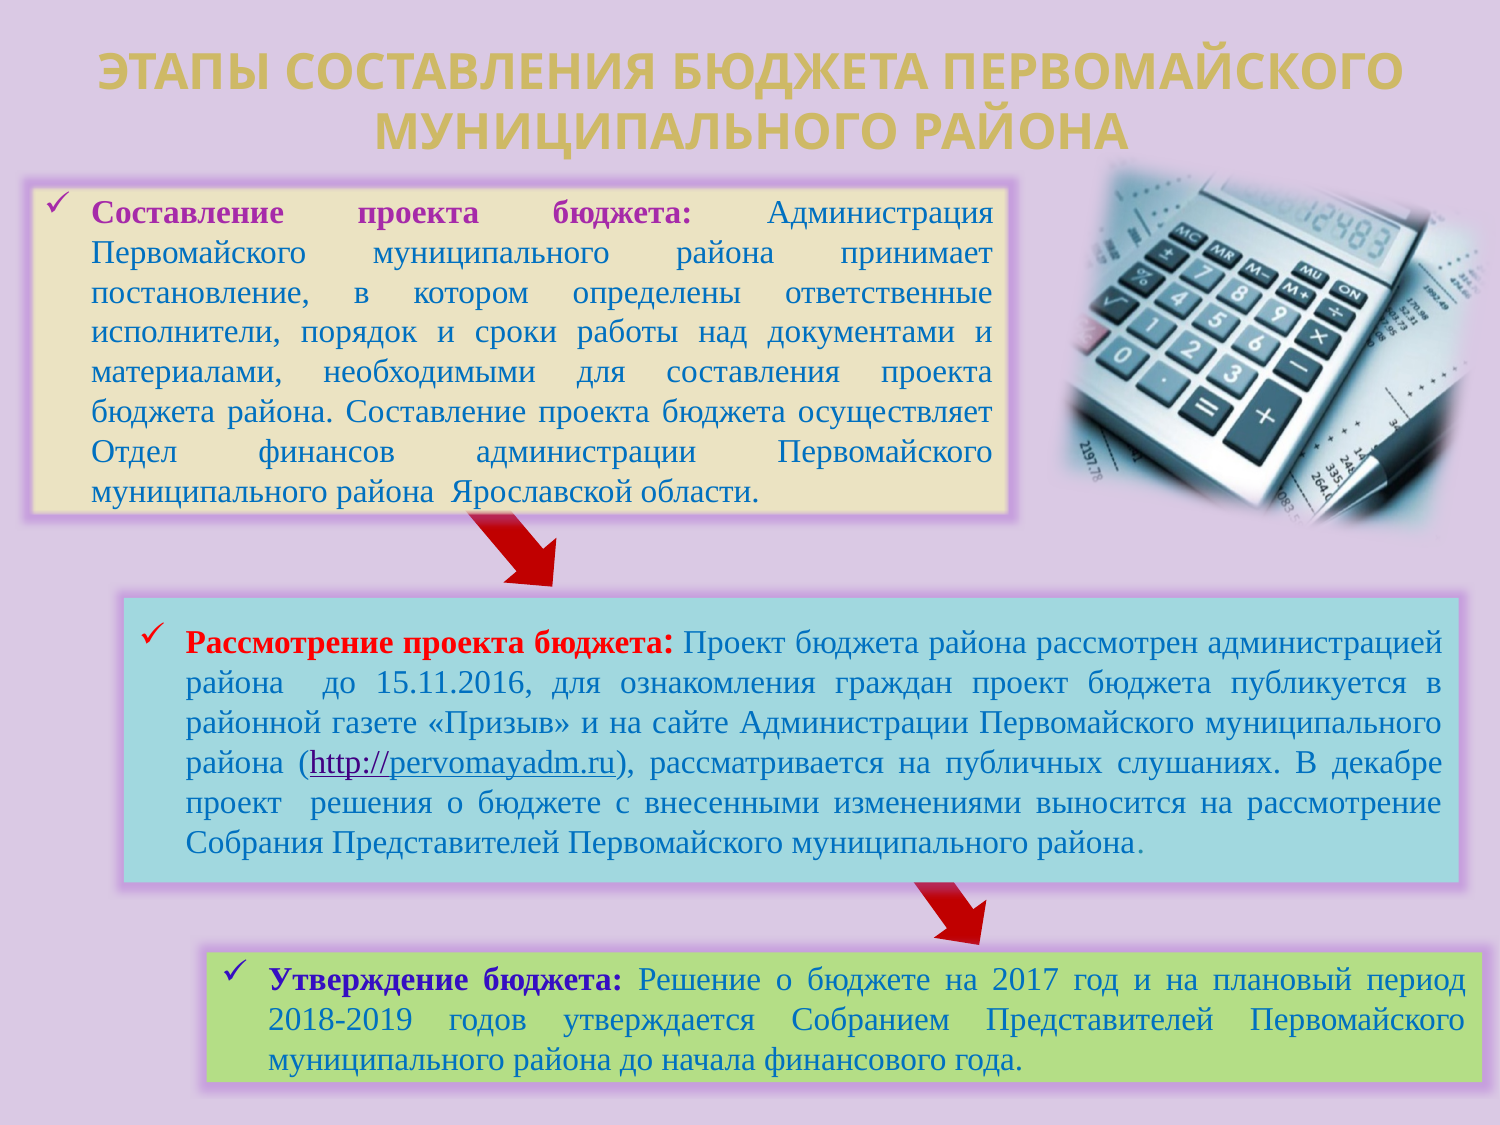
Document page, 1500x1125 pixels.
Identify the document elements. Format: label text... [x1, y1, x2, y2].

text_box Составление проекта бюджета: Администрация Первомайского муниципального района принимает постановление, в котором определены ответственные исполнители, порядок и сроки работы над документами и материалами, необходимыми для составления проекта бюджета района. Составление проекта бюджета осуществляет Отдел финансов администрации Первомайского муниципального района Ярославской области. [33, 186, 1009, 514]
text_box Утверждение бюджета: Решение о бюджете на 2017 год и на плановый период 2018-2019 годов утверждается Собранием Представителей Первомайского муниципального района до начала финансового года. [204, 950, 1484, 1084]
picture [1064, 175, 1478, 525]
text_box Рассмотрение проекта бюджета: Проект бюджета района рассмотрен администрацией района до 15.11.2016, для ознакомления граждан проект бюджета публикуется в районной газете «Призыв» и на сайте Администрации Первомайского муниципального района (http://pervomayadm.ru), рассматривается на публичных слушаниях. В декабре проект решения о бюджете с внесенными изменениями выносится на рассмотрение Собрания Представителей Первомайского муниципального района. [122, 596, 1461, 885]
text_box [921, 897, 989, 940]
text_box [477, 528, 559, 586]
title Этапы составления бюджета Первомайского муниципального района [76, 5, 1427, 193]
